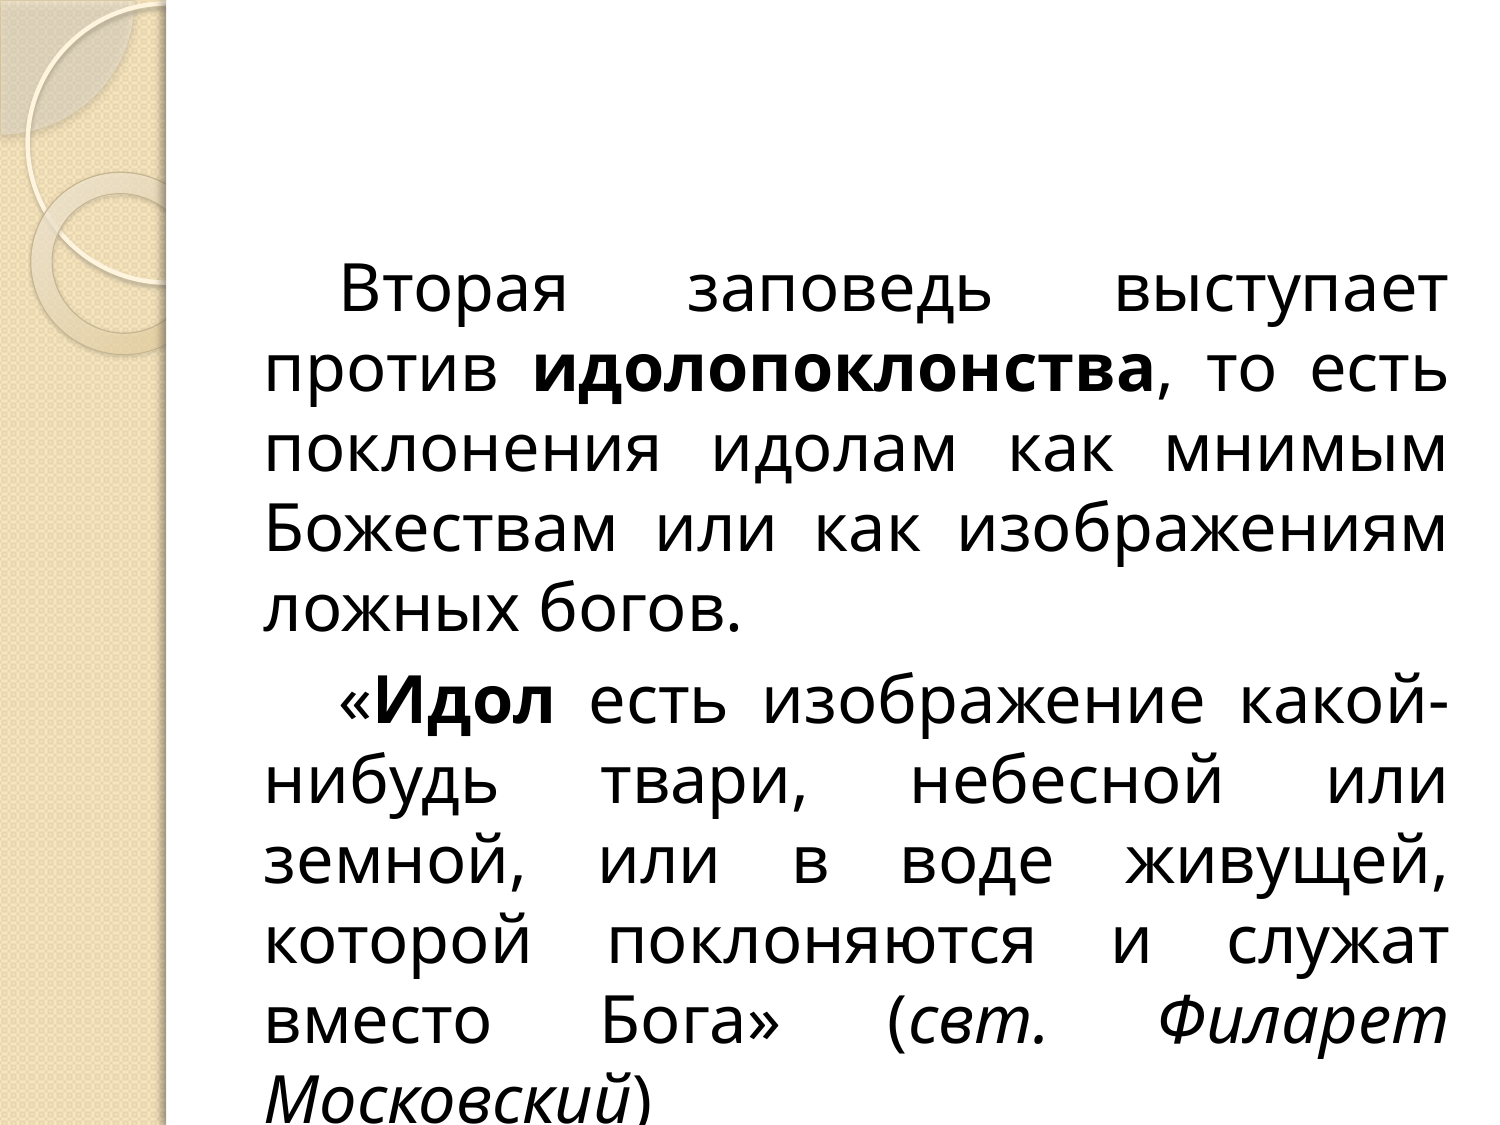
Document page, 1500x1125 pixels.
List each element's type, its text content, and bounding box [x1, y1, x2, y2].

list Вторая заповедь выступает против идолопоклонства, то есть поклонения идолам как мнимым Божествам или как изображениям ложных богов. «Идол есть изображение какой-нибудь твари, небесной или земной, или в воде живущей, которой поклоняются и служат вместо Бога» (свт. Филарет Московский) [235, 237, 1466, 1025]
